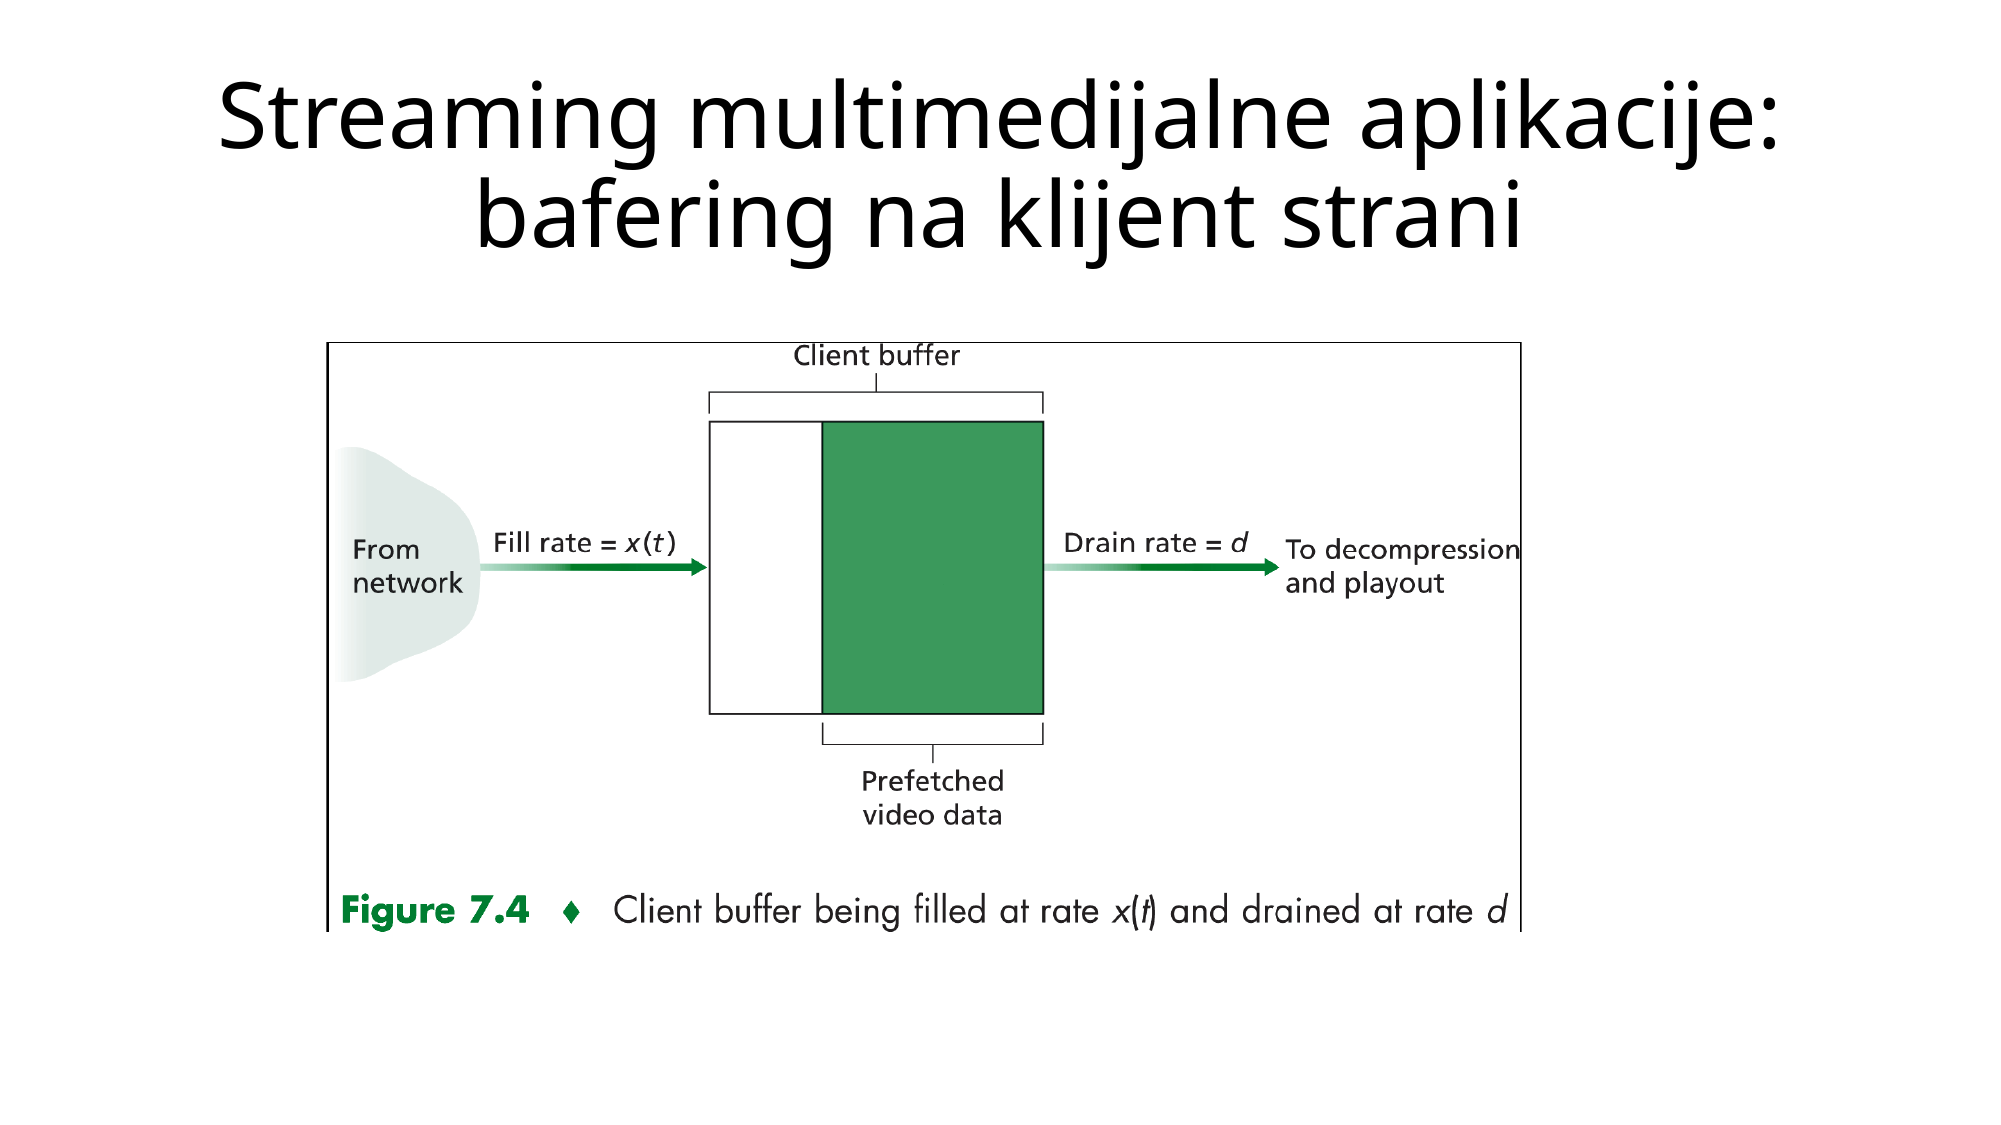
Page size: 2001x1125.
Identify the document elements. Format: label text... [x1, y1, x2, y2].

title Streaming multimedijalne aplikacije: bafering na klijent strani [137, 59, 1863, 278]
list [326, 342, 1522, 932]
